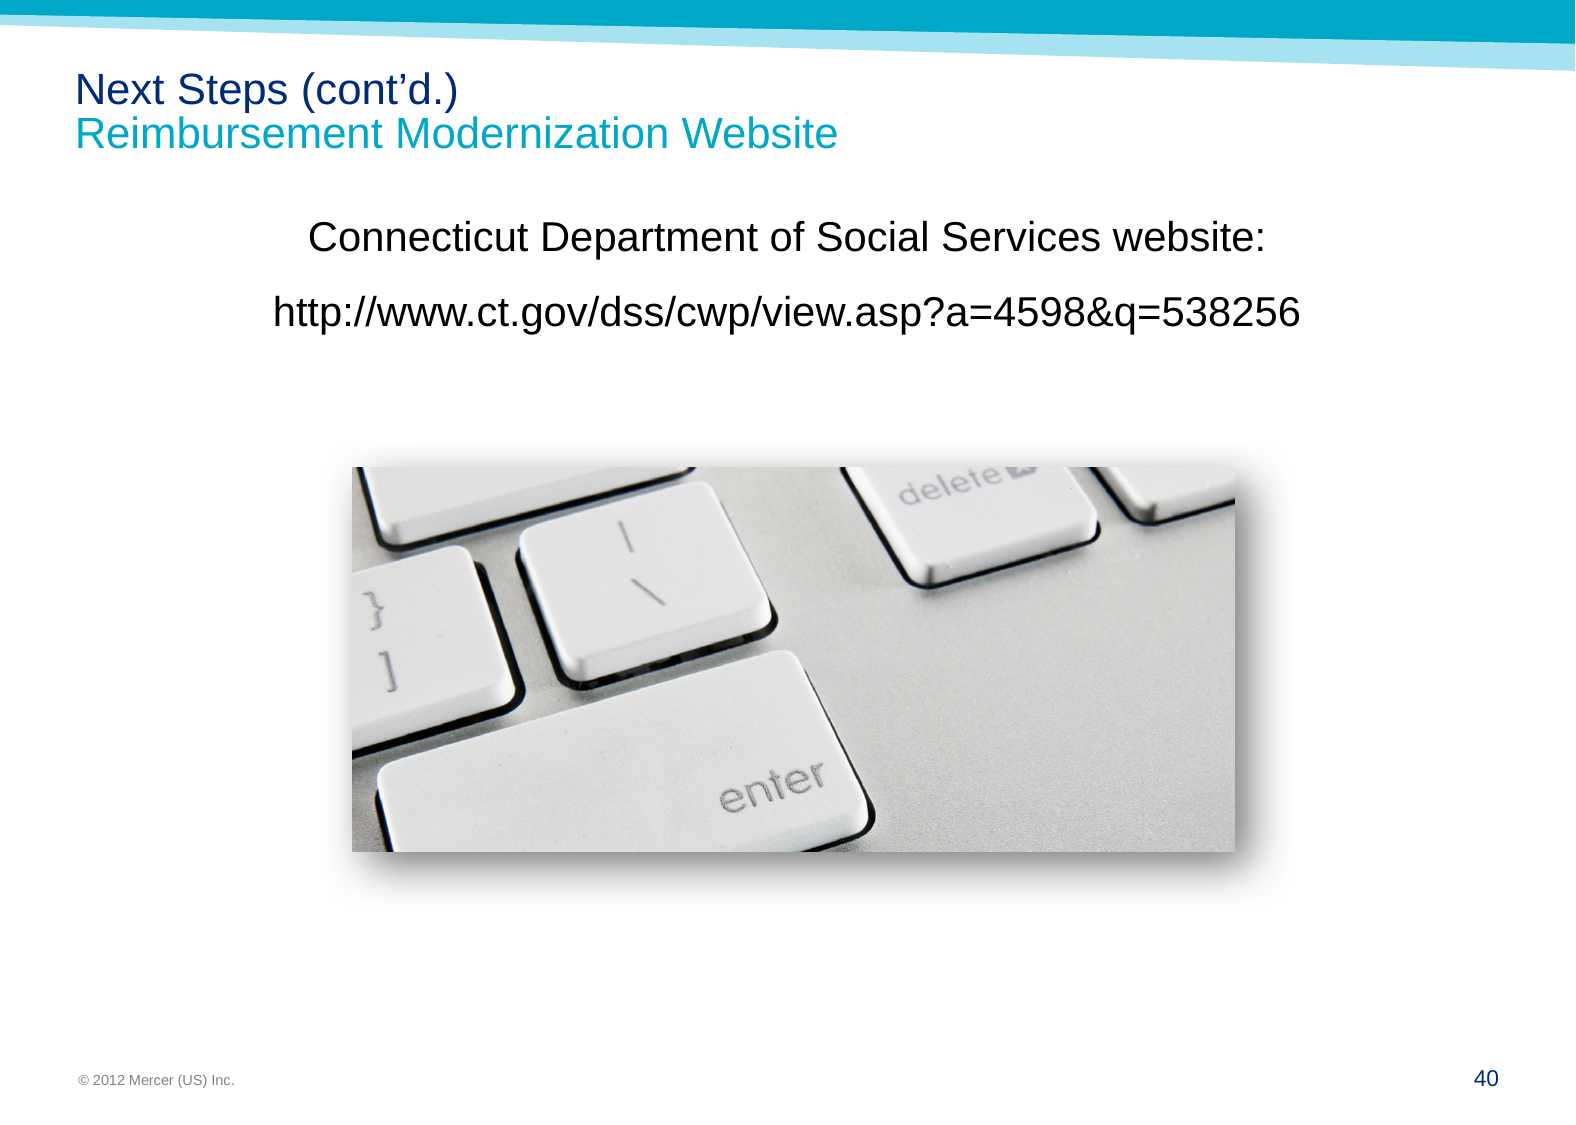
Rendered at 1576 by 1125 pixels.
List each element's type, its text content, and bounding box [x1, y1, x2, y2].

picture [352, 467, 1236, 852]
list Connecticut Department of Social Services website: http://www.ct.gov/dss/cwp/view.asp?a=4598&q=538256 [74, 209, 1500, 1028]
title Next Steps (cont’d.) Reimbursement Modernization Website [74, 62, 1500, 176]
slide_number 39 [1425, 1063, 1500, 1092]
